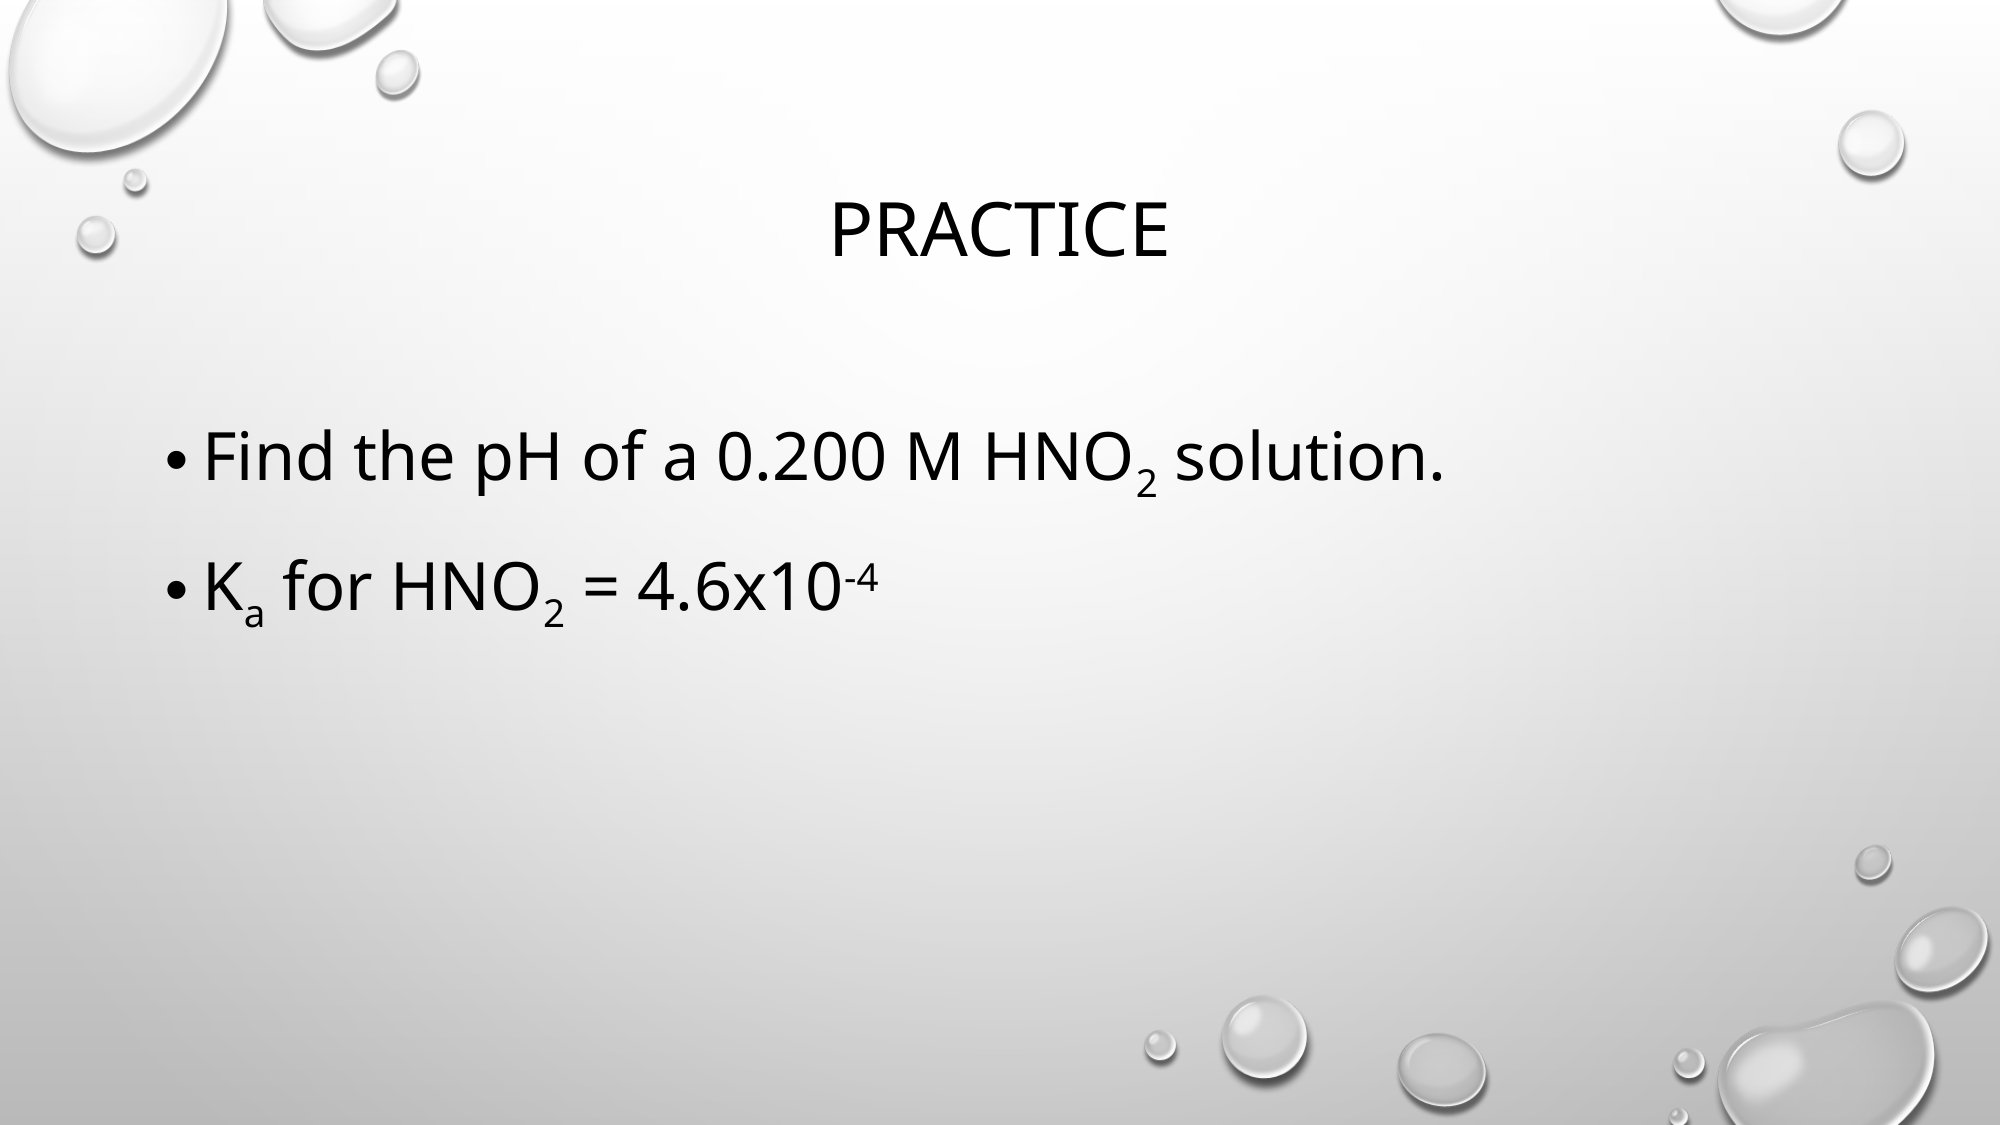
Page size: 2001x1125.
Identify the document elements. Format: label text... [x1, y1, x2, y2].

list Find the pH of a 0.200 M HNO2 solution. Ka for HNO2 = 4.6x10-4 [149, 388, 1850, 950]
picture [0, 0, 2000, 1125]
title Practice [149, 101, 1851, 364]
